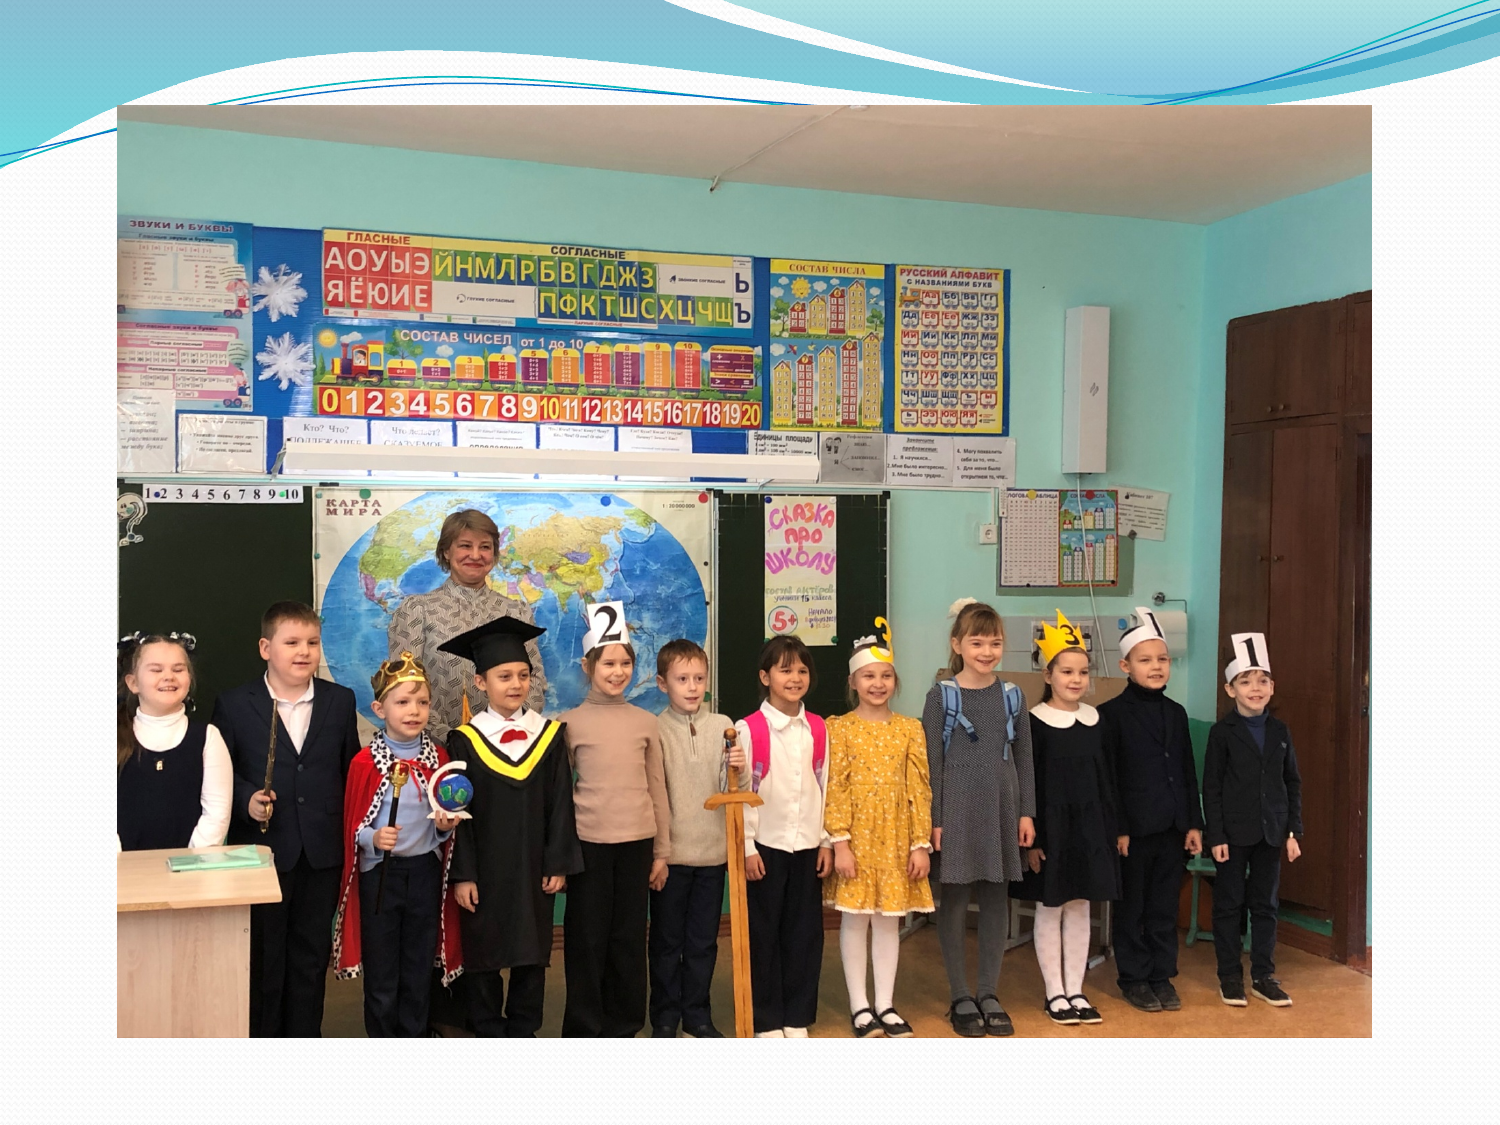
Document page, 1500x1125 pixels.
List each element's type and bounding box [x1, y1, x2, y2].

list [116, 105, 1372, 1038]
